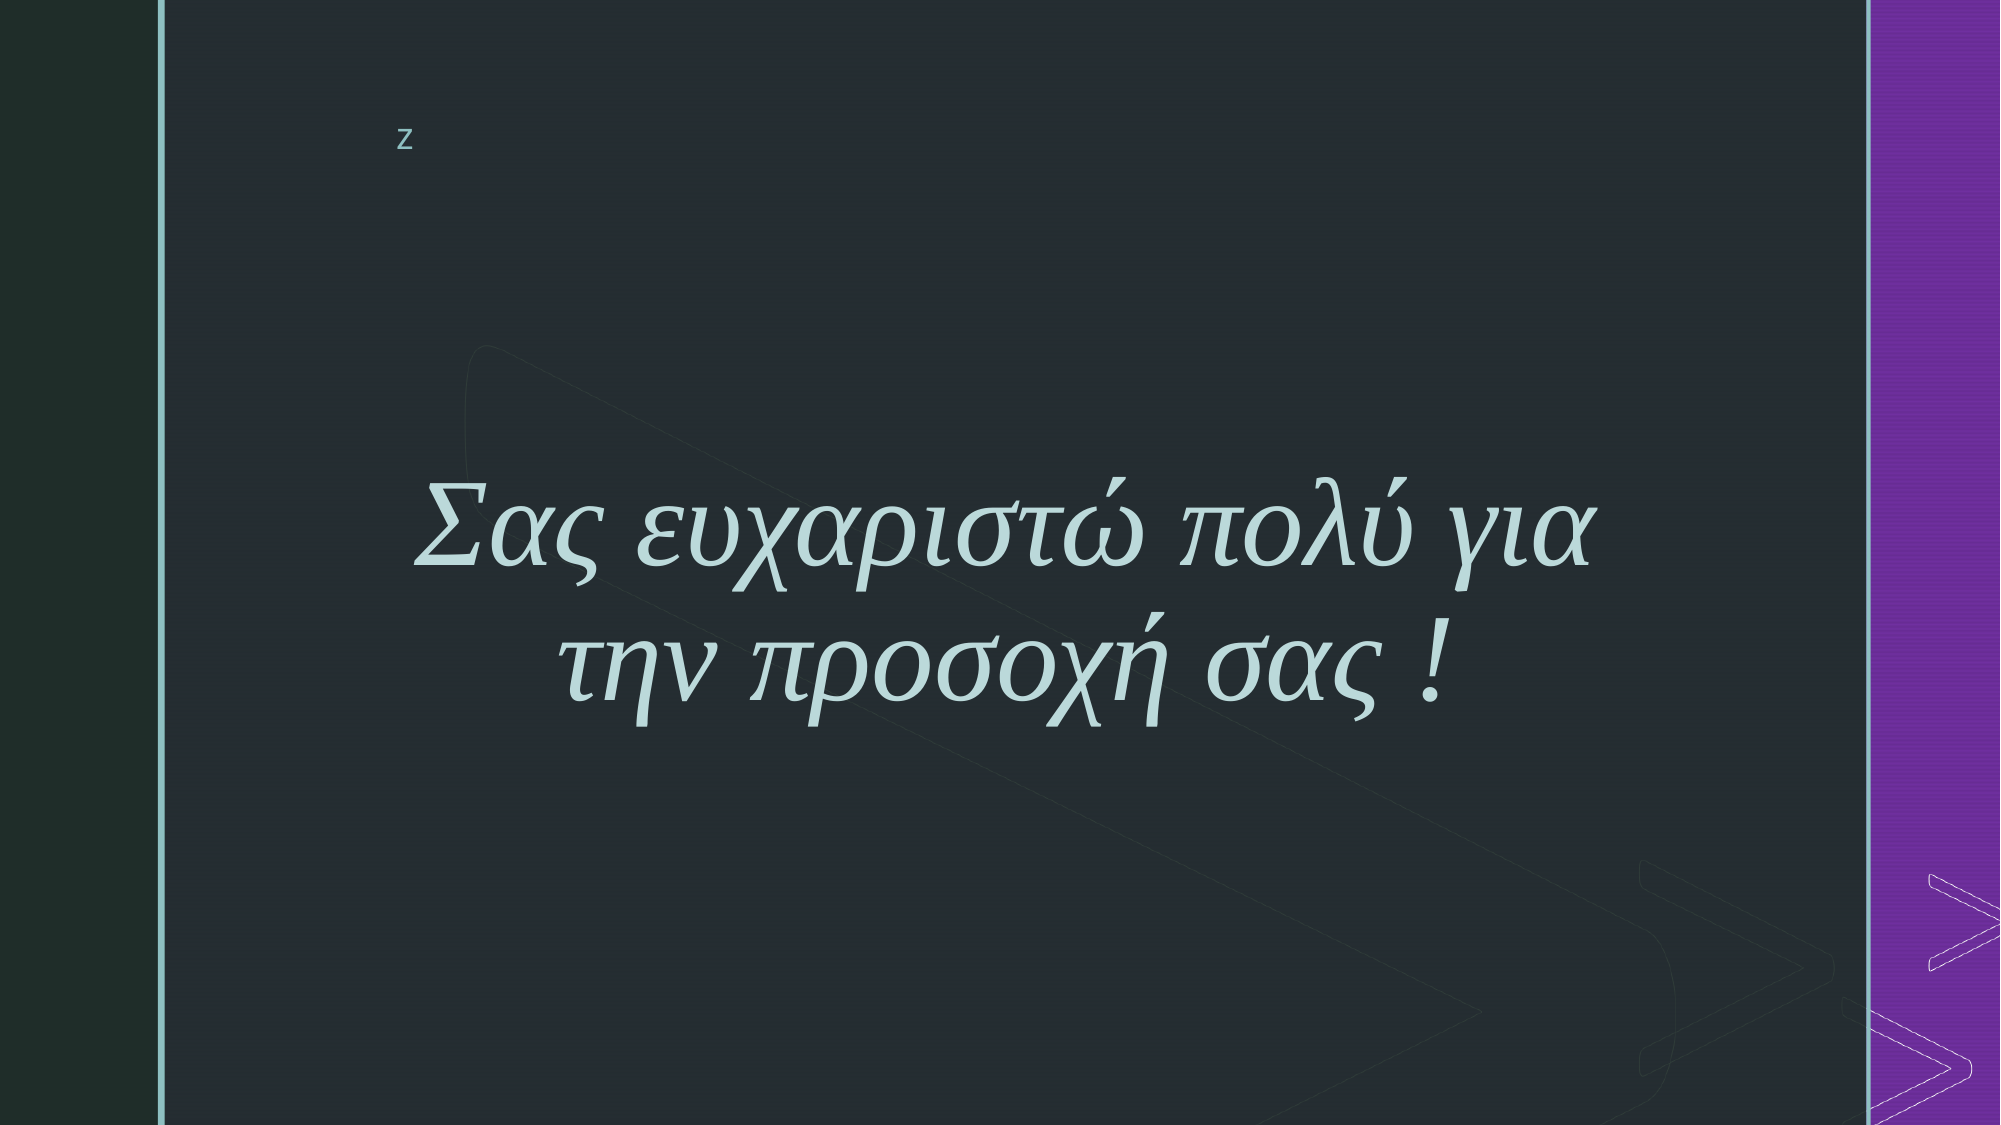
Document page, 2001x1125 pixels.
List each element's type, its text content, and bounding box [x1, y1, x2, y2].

title Σας ευχαριστώ πολύ για την προσοχή σας ! [158, 36, 1854, 1125]
picture [1871, 0, 2000, 1125]
